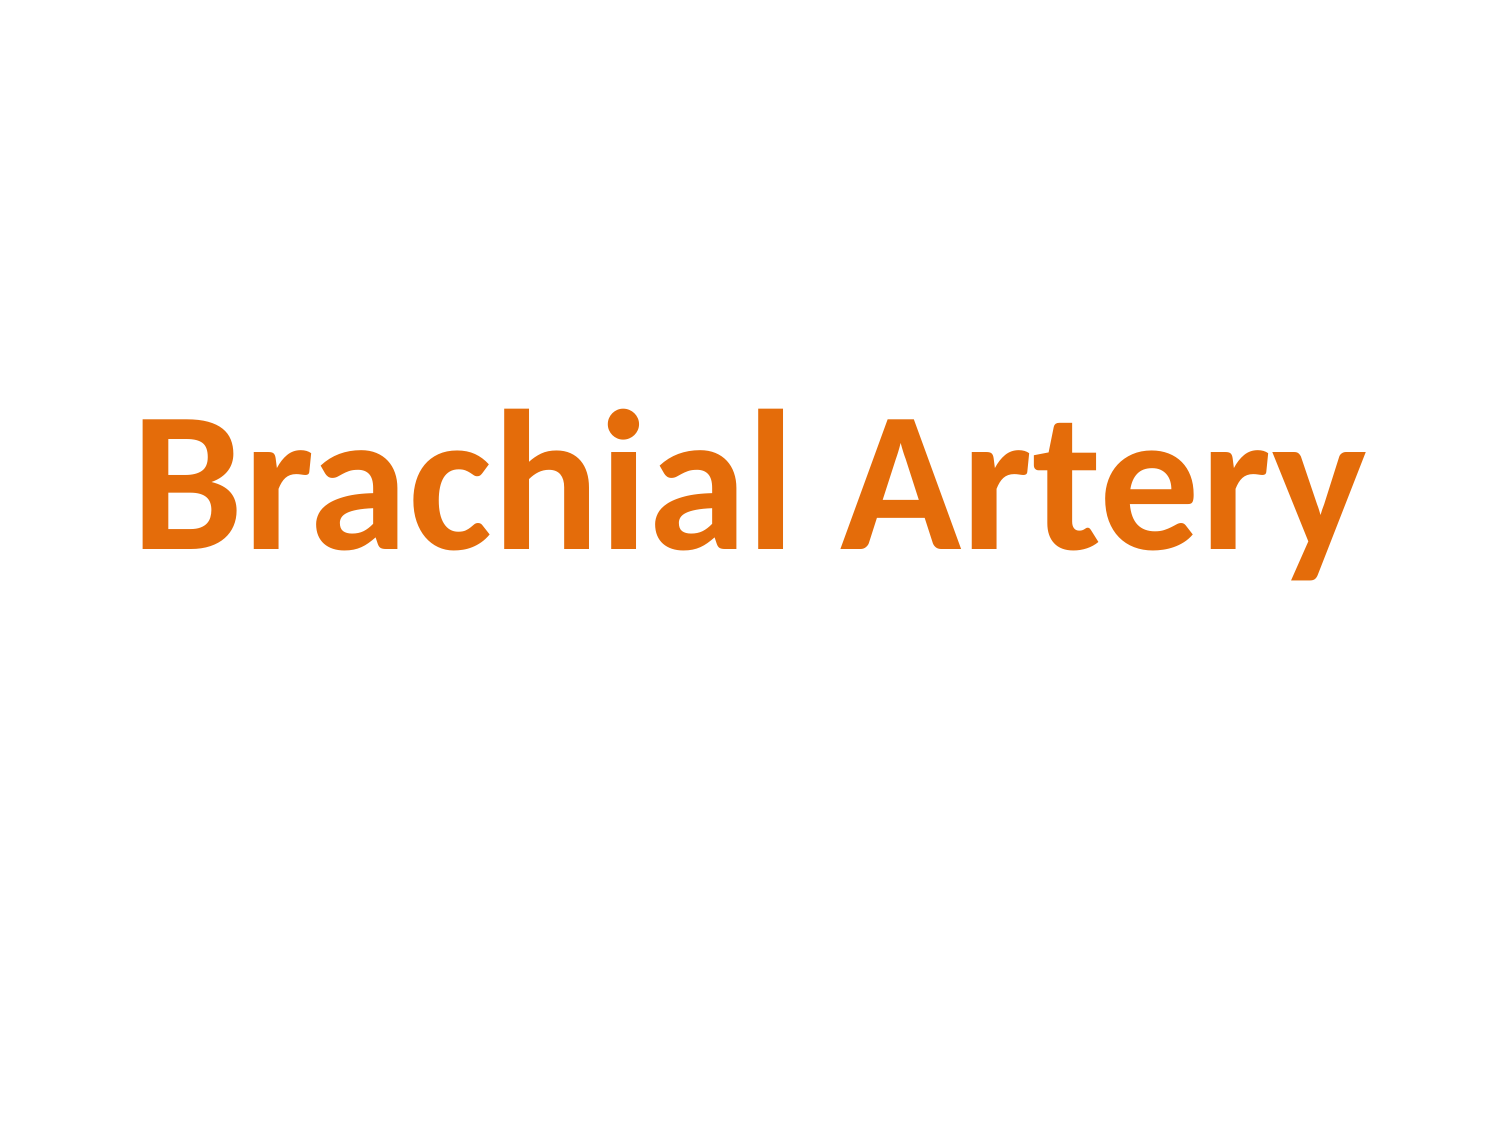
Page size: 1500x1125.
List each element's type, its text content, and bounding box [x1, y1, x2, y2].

title Brachial Artery [112, 349, 1388, 591]
